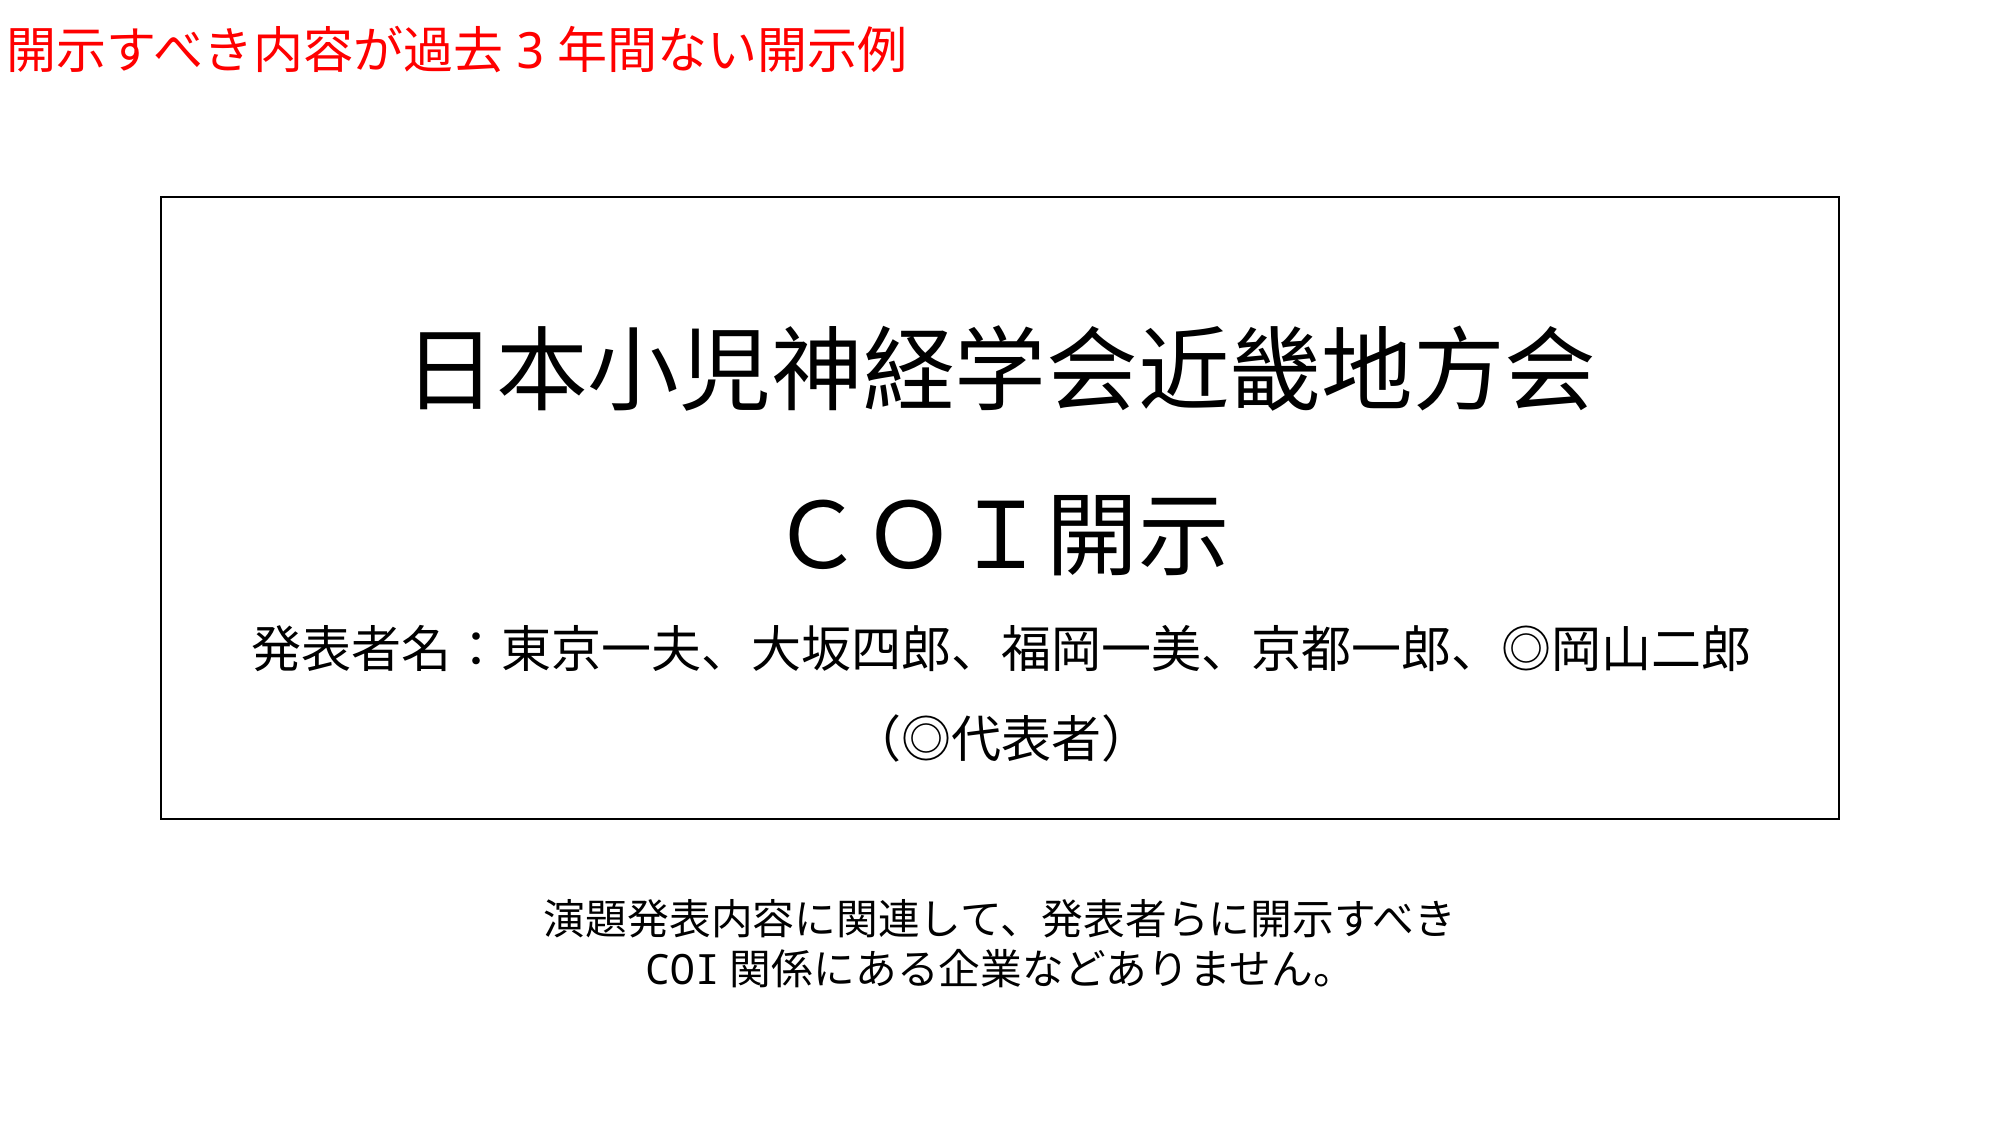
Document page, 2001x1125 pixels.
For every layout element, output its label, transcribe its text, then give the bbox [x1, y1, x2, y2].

text_box [160, 196, 1840, 820]
text_box 開示すべき内容が過去3年間ない開示例 [0, 0, 922, 86]
text_box 演題発表内容に関連して、発表者らに開示すべき COI関係にある企業などありません。 [529, 885, 1471, 1001]
